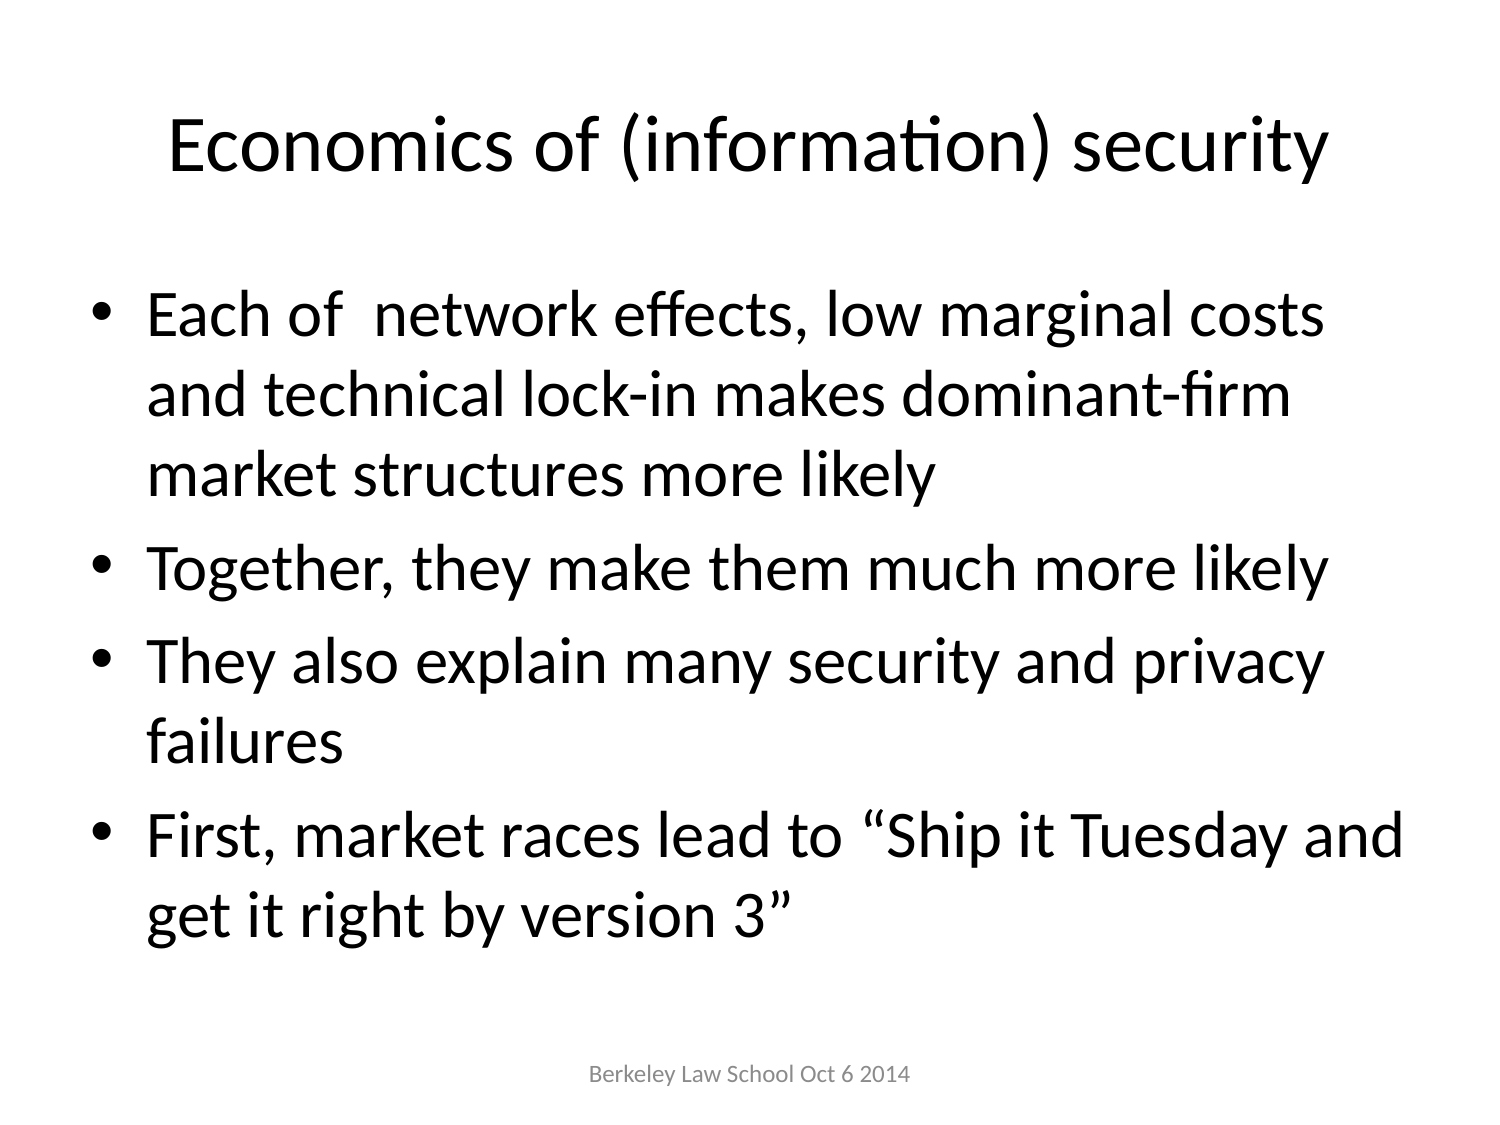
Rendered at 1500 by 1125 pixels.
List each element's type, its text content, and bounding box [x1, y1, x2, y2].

title Economics of (information) security [75, 45, 1425, 233]
list Each of network effects, low marginal costs and technical lock-in makes dominant-firm market structures more likely Together, they make them much more likely They also explain many security and privacy failures First, market races lead to “Ship it Tuesday and get it right by version 3” [75, 262, 1425, 1005]
footer Berkeley Law School Oct 6 2014 [512, 1042, 988, 1103]
